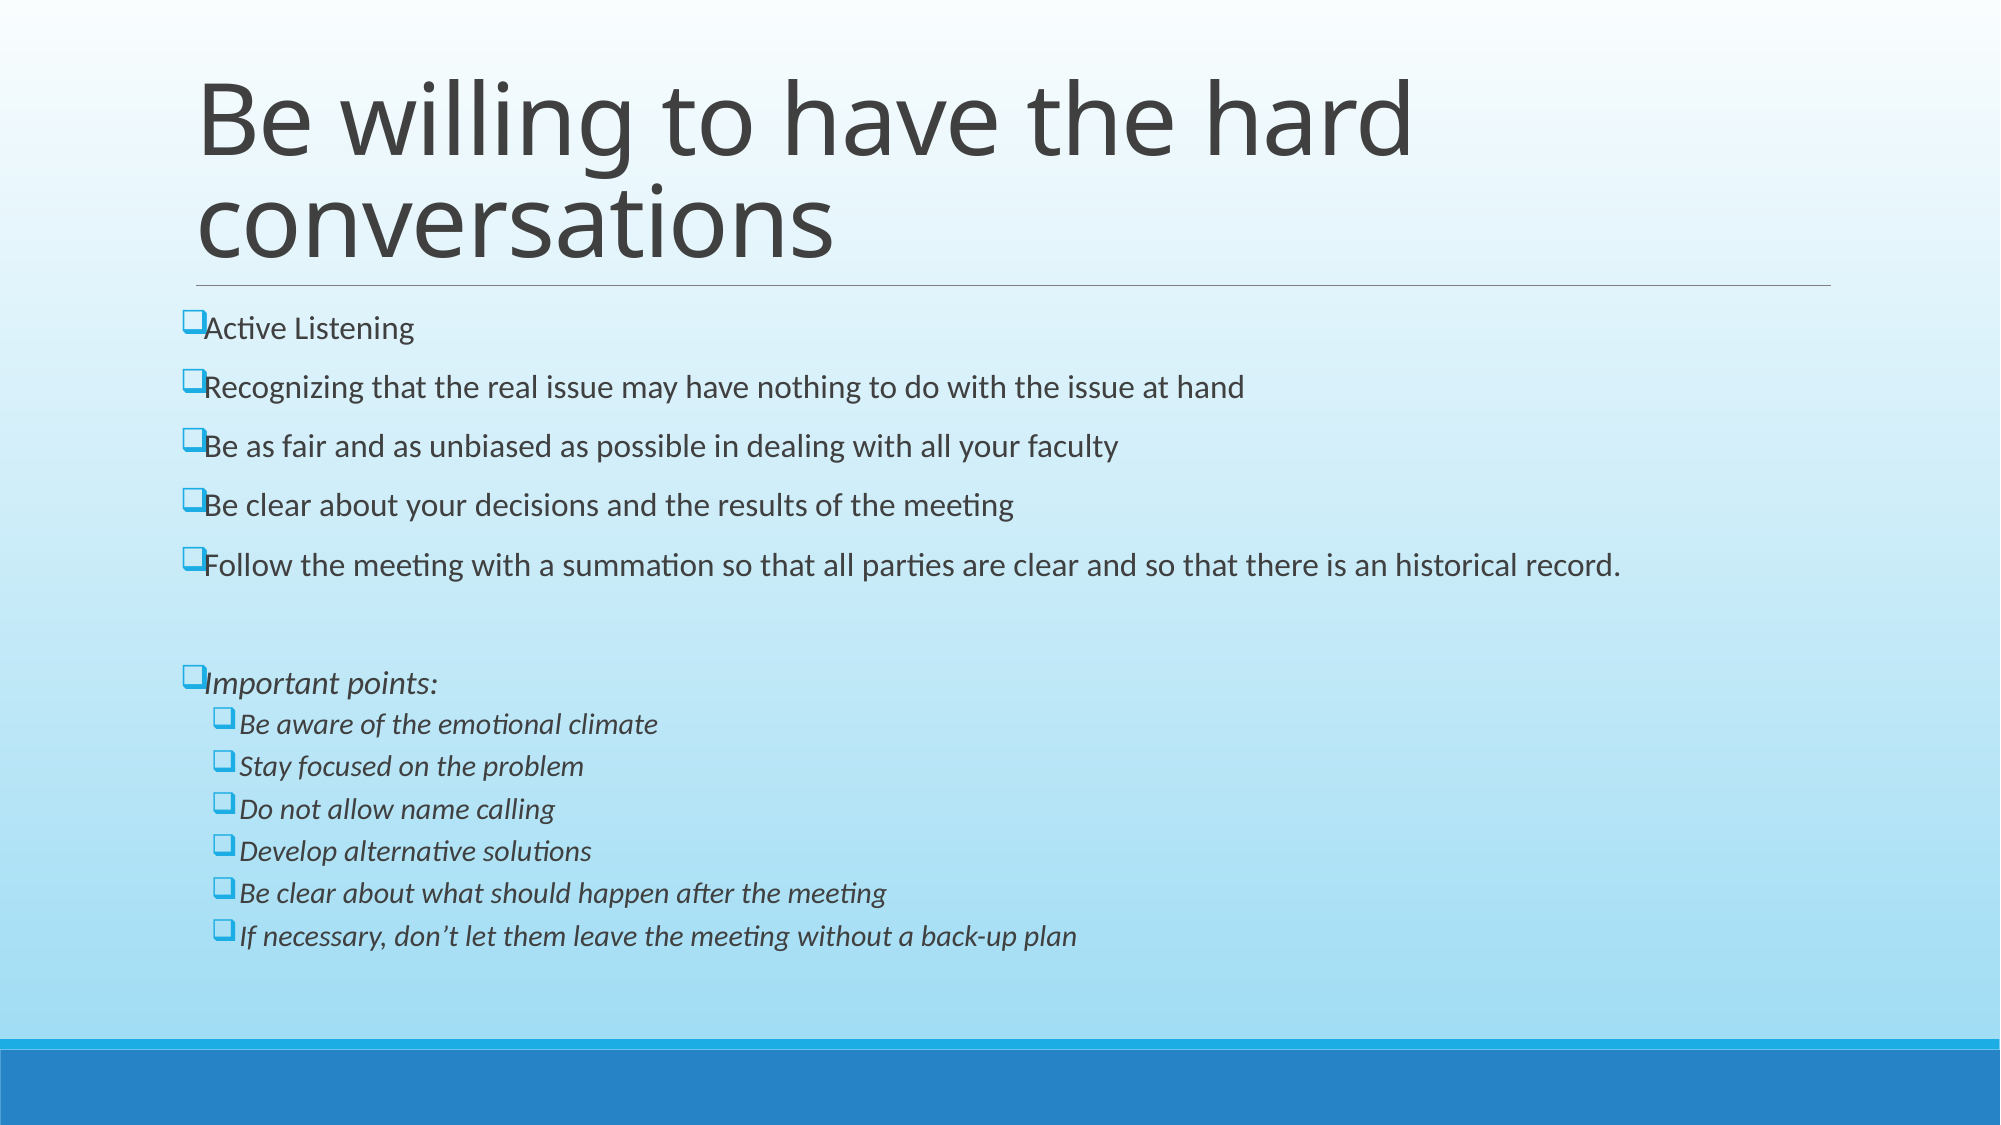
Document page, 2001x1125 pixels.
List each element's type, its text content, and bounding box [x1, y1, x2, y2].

title Be willing to have the hard conversations [180, 47, 1830, 285]
list Active Listening Recognizing that the real issue may have nothing to do with the issue at hand Be as fair and as unbiased as possible in dealing with all your faculty Be clear about your decisions and the results of the meeting Follow the meeting with a summation so that all parties are clear and so that there is an historical record. Important points: Be aware of the emotional climate Stay focused on the problem Do not allow name calling Develop alternative solutions Be clear about what should happen after the meeting If necessary, don’t let them leave the meeting without a back-up plan [180, 302, 1830, 963]
